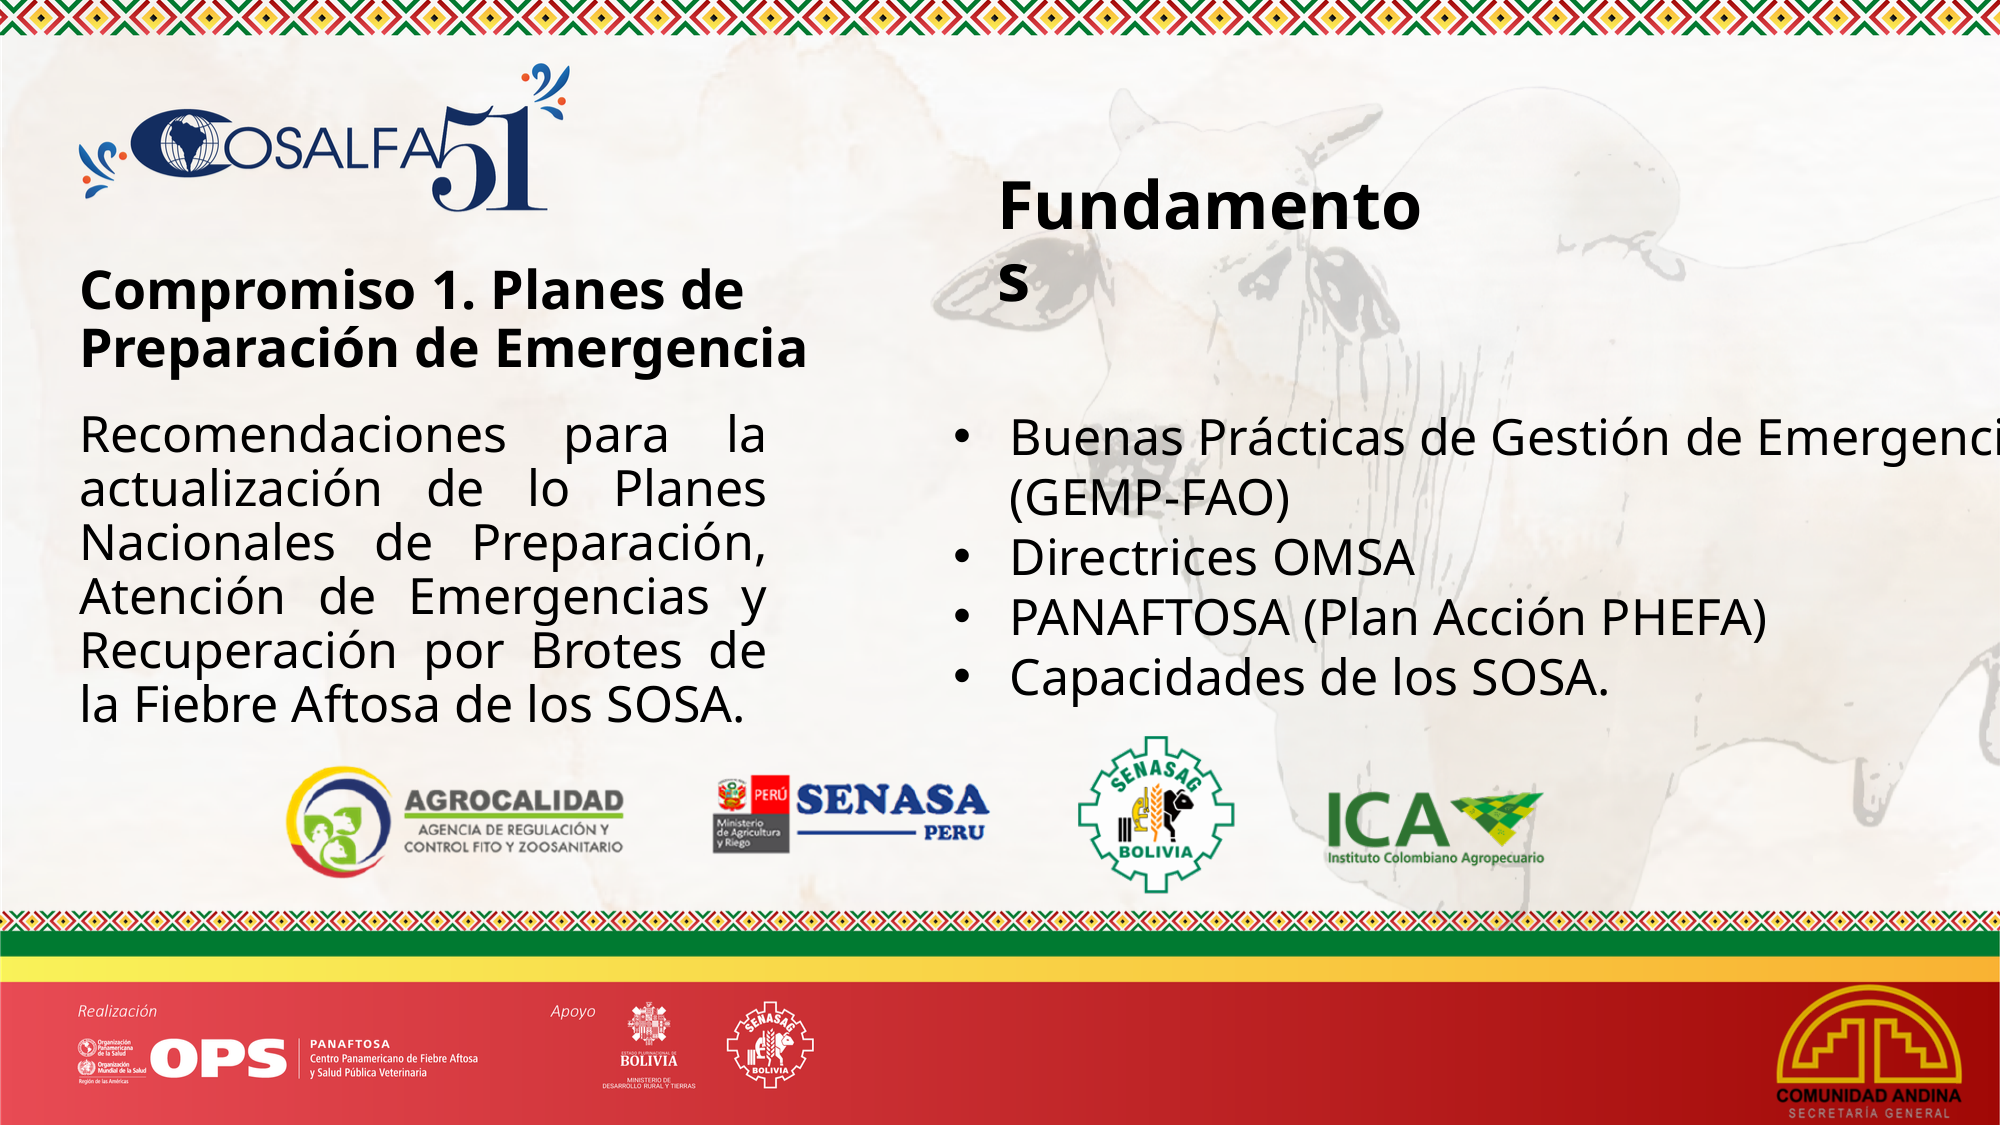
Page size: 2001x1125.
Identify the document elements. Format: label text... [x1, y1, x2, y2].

text_box Fundamentos [982, 147, 1457, 324]
text_box Buenas Prácticas de Gestión de Emergencias (GEMP-FAO) Directrices OMSA PANAFTOSA (Plan Acción PHEFA) Capacidades de los SOSA. [938, 397, 2000, 713]
list Recomendaciones para la actualización de lo Planes Nacionales de Preparación, Atención de Emergencias y Recuperación por Brotes de la Fiebre Aftosa de los SOSA. [64, 401, 783, 864]
picture [0, 0, 2000, 1125]
title Compromiso 1. Planes de Preparación de Emergencia [64, 210, 887, 387]
